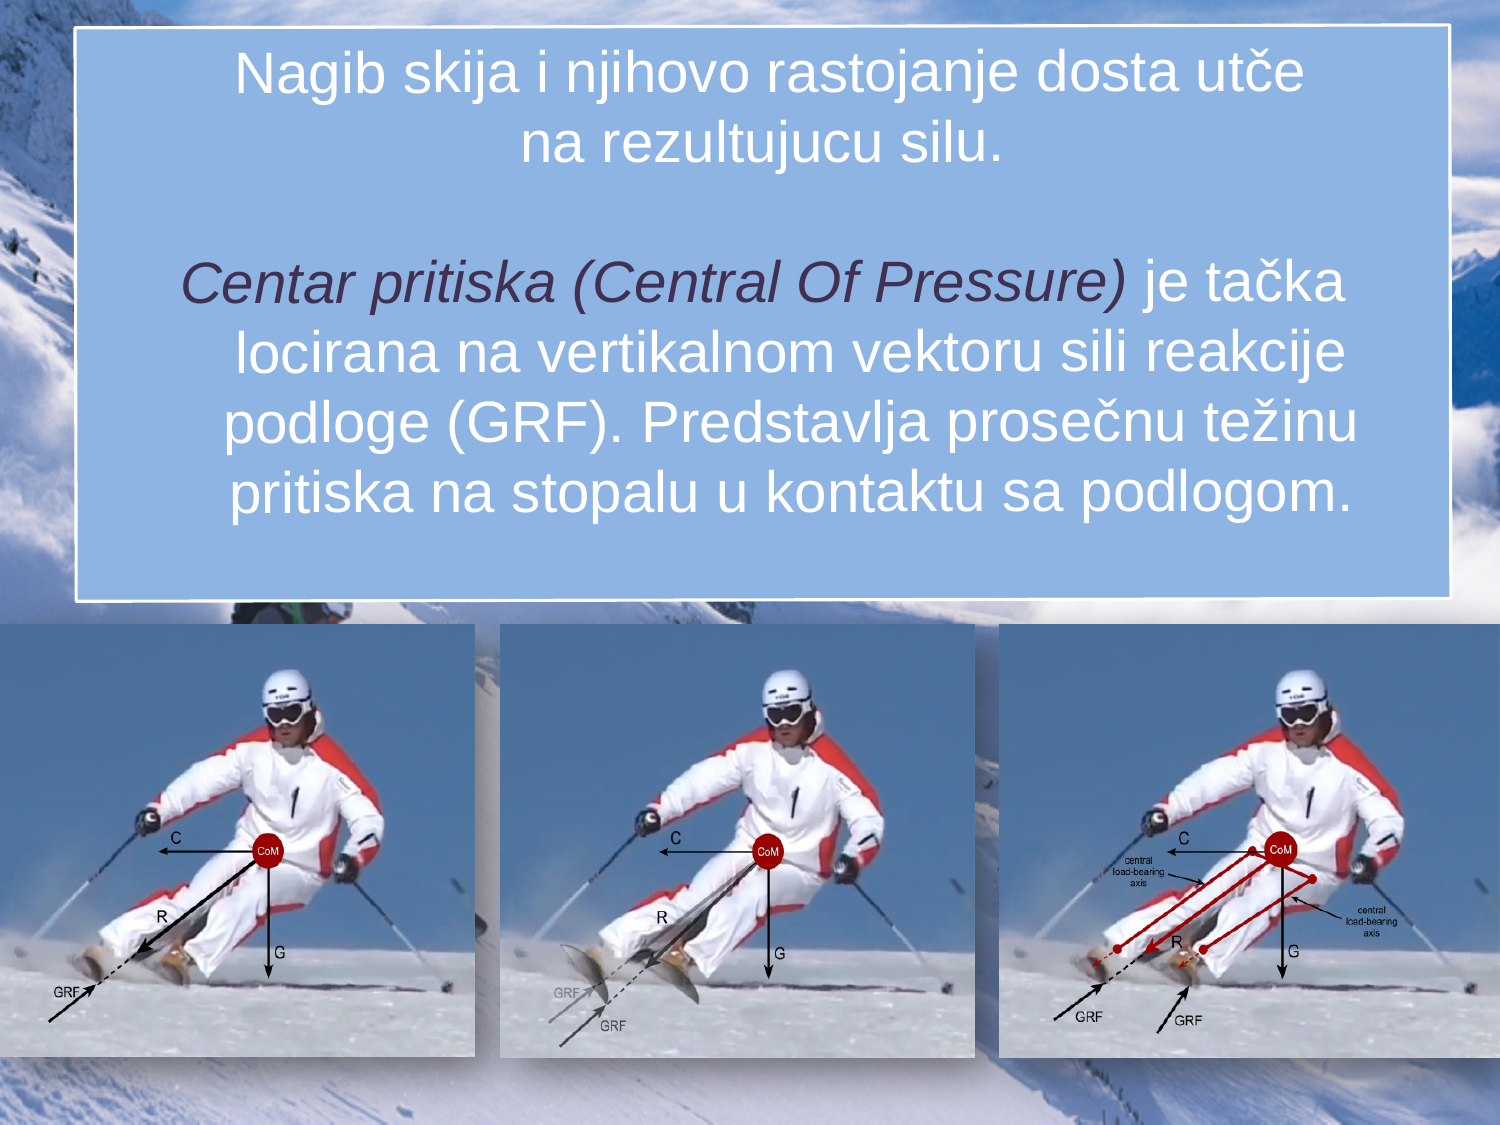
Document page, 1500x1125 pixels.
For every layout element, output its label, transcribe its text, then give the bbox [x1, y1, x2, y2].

picture [0, 0, 1500, 1125]
text_box Nagib skija i njihovo rastojanje dosta utče na rezultujucu silu. Centar pritiska (Central Of Pressure) je tačka locirana na vertikalnom vektoru sili reakcije podloge (GRF). Predstavlja prosečnu težinu pritiska na stopalu u kontaktu sa podlogom. [75, 24, 1451, 602]
